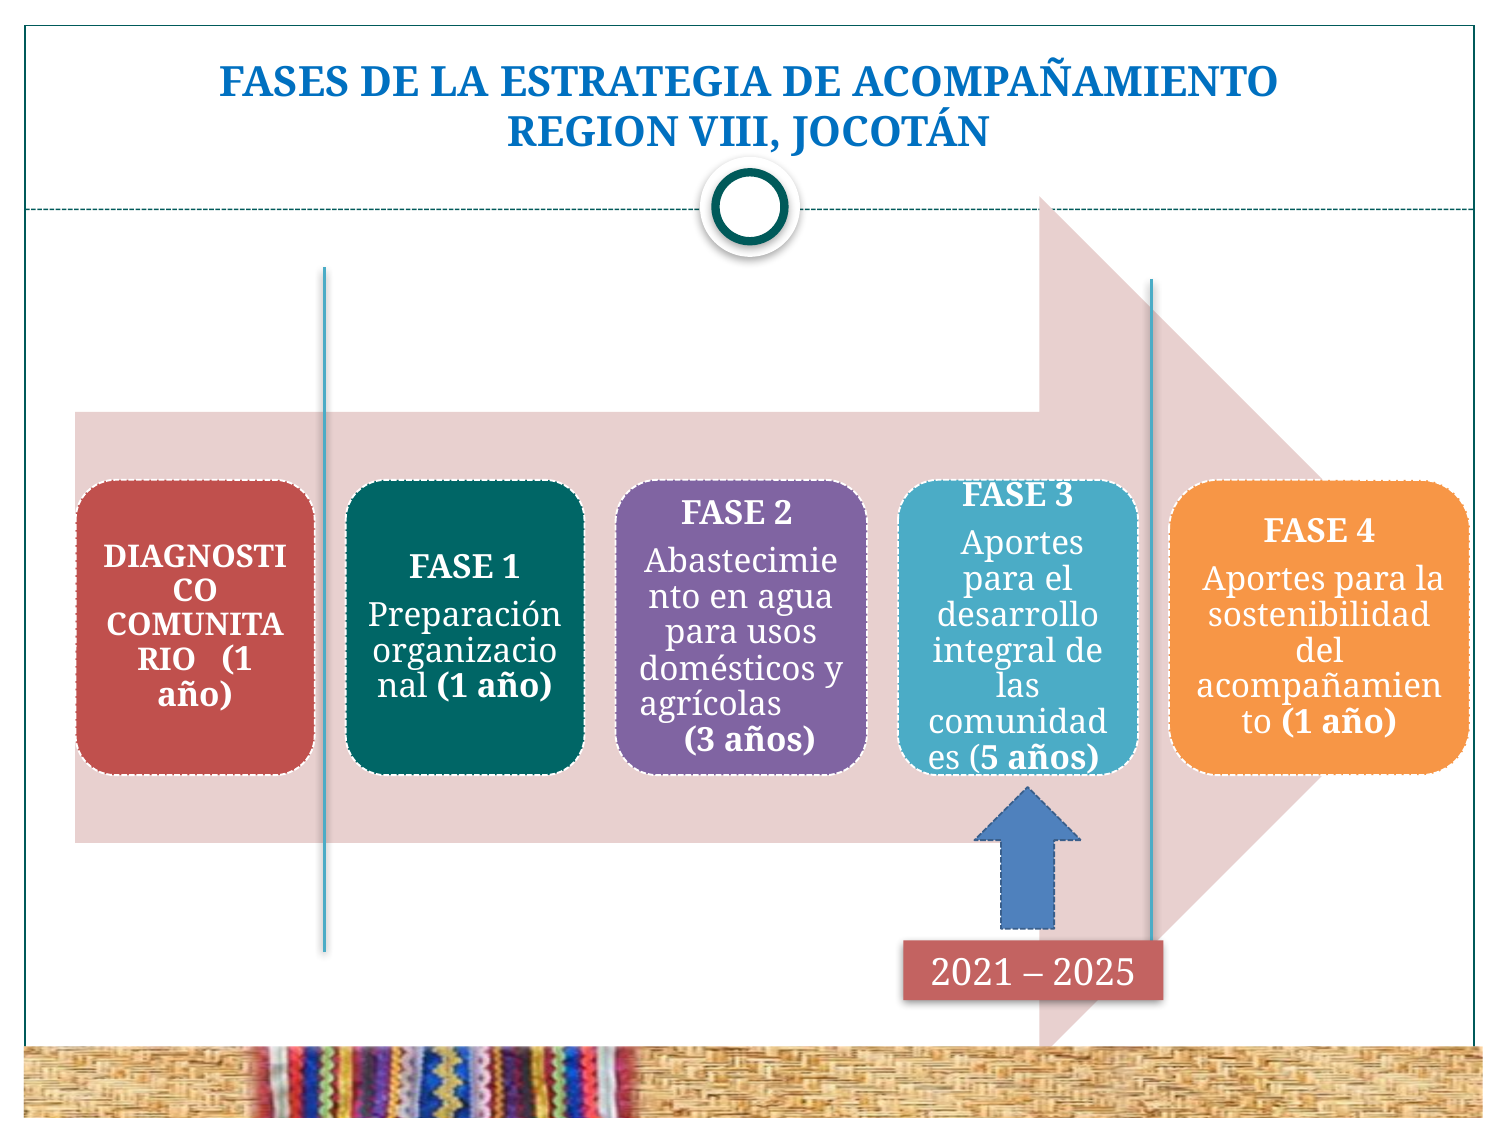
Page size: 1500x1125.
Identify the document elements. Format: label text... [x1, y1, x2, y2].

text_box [74, 195, 1471, 1059]
picture [24, 352, 1482, 1125]
title FASES DE LA ESTRATEGIA DE ACOMPAÑAMIENTO REGION VIII, JOCOTÁN [49, 37, 1450, 162]
